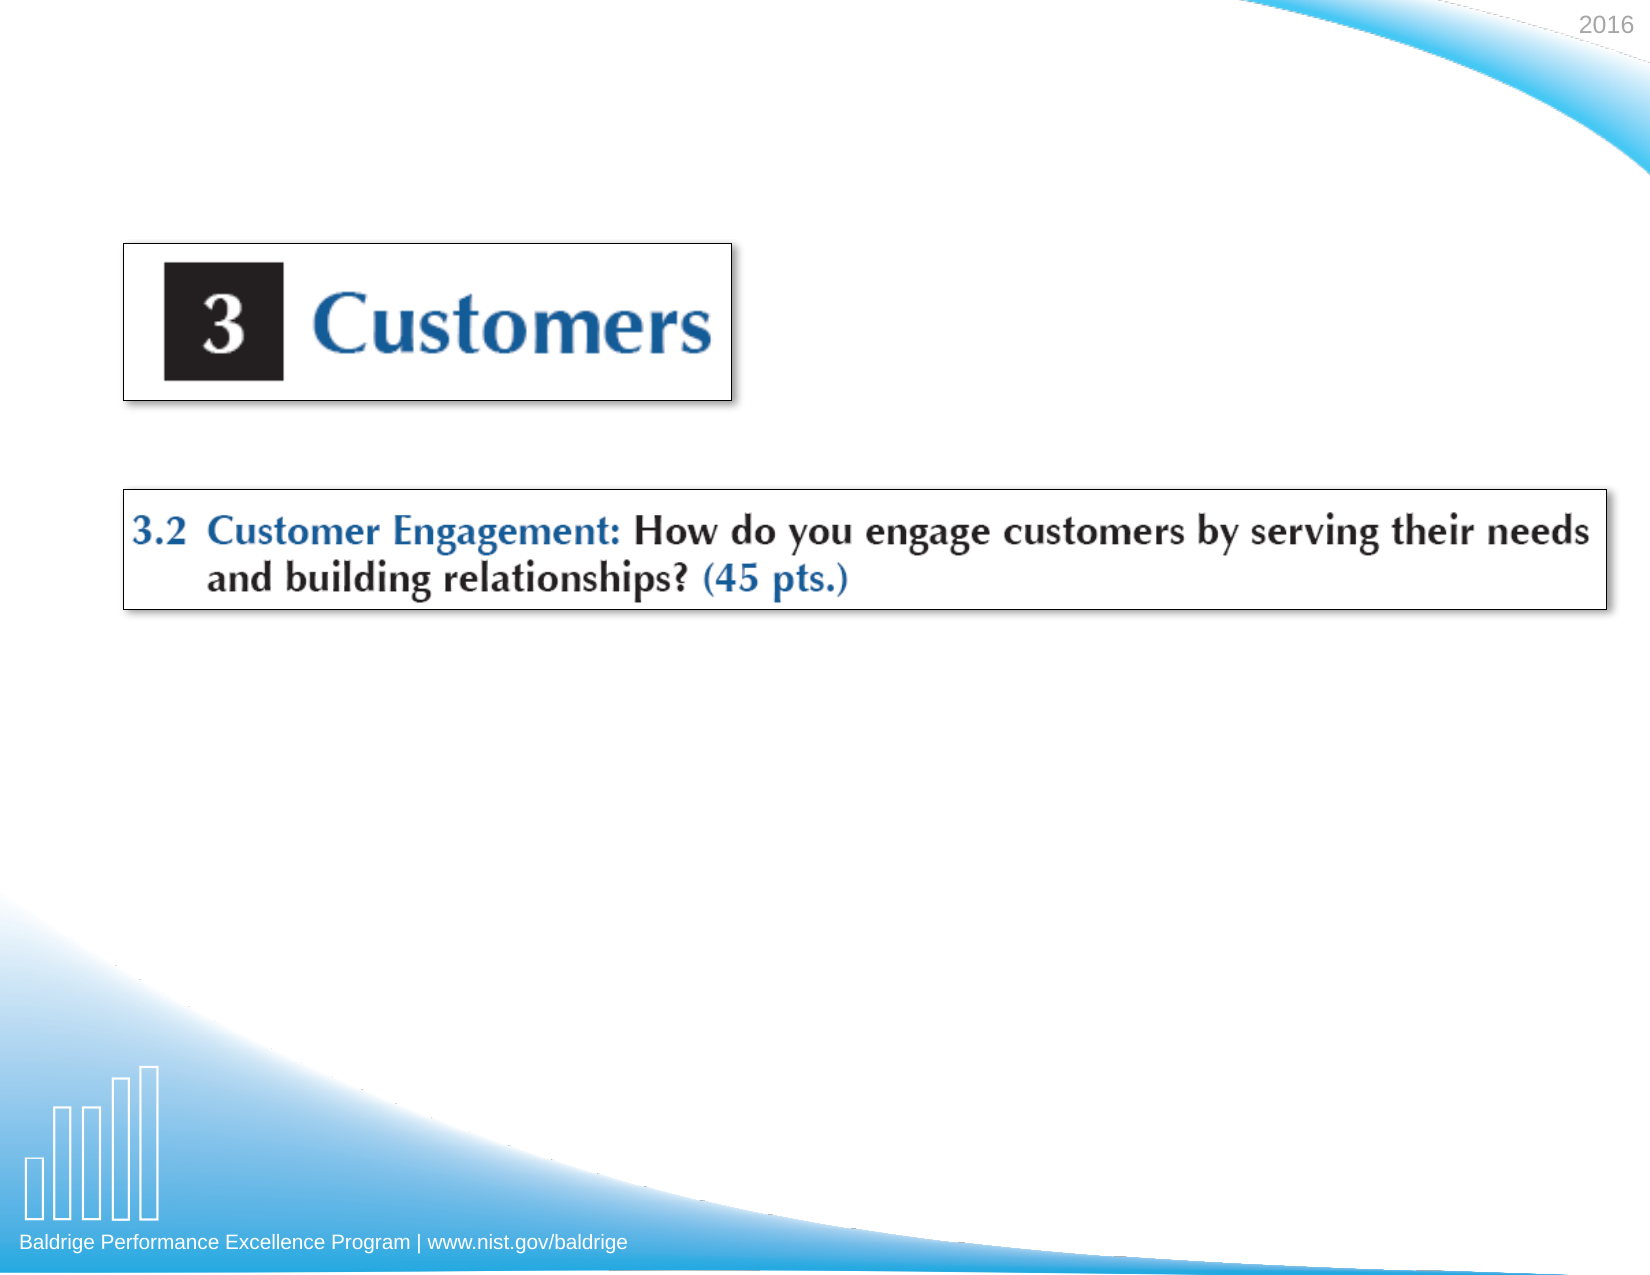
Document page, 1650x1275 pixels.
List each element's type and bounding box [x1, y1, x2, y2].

picture [123, 488, 1607, 610]
picture [123, 242, 732, 402]
